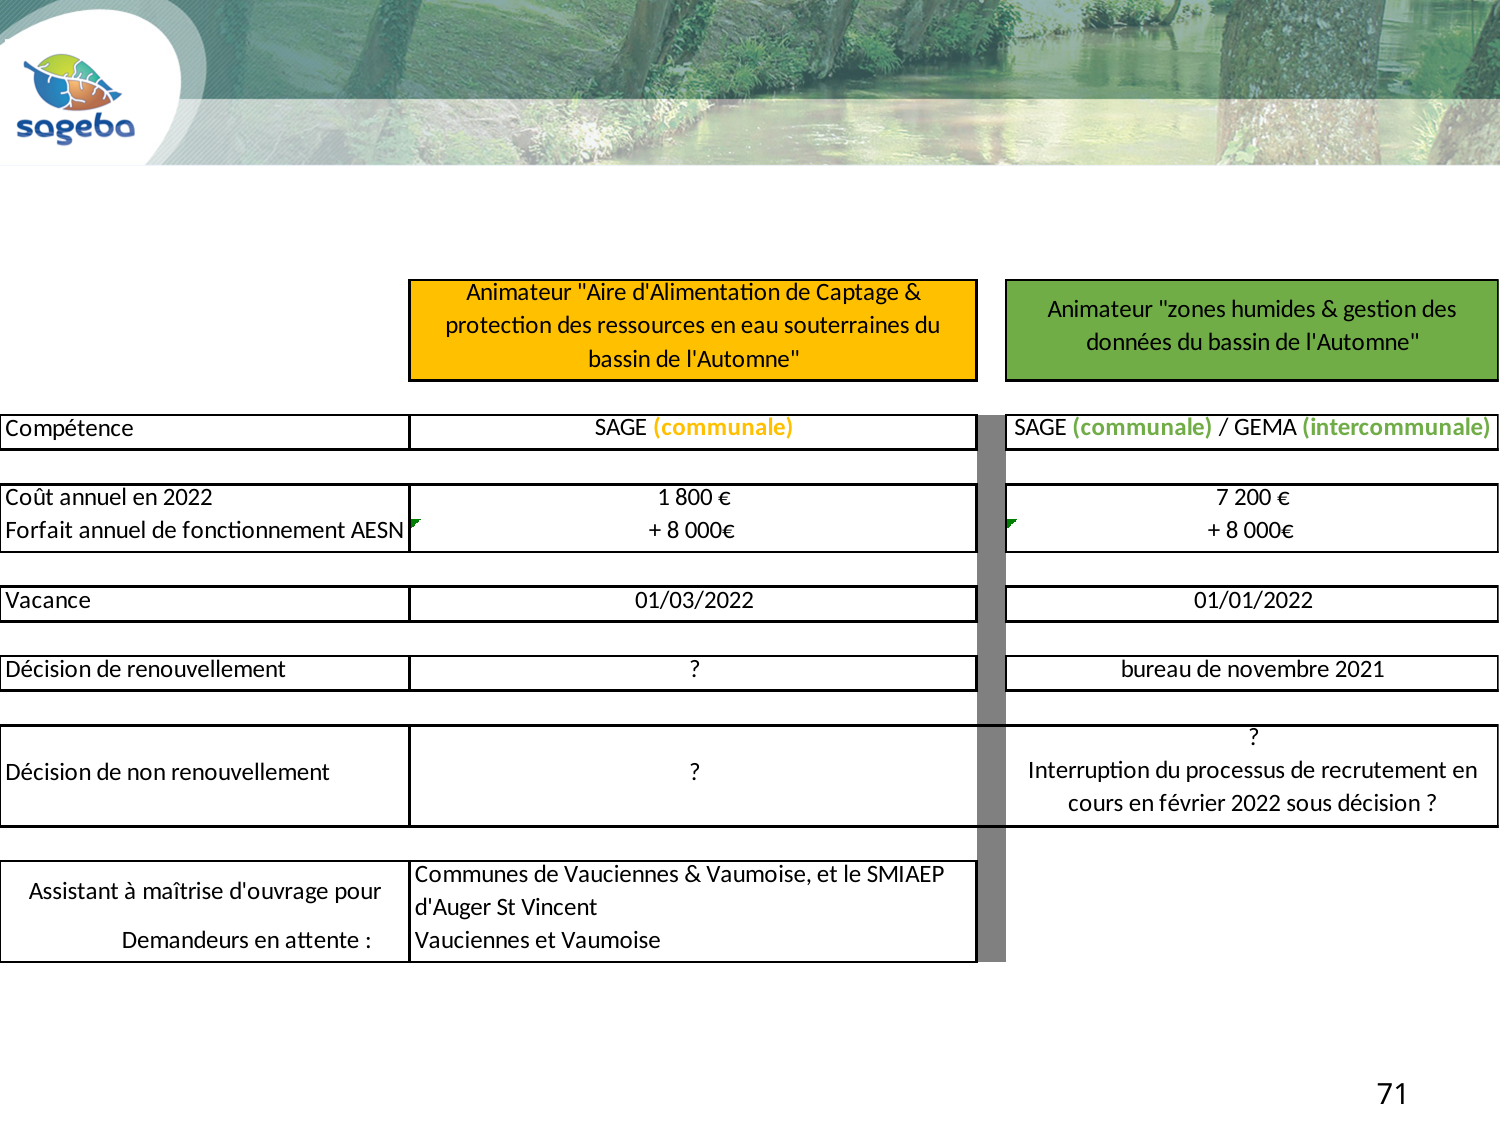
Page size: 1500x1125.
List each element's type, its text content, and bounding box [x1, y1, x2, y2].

picture [0, 0, 1500, 166]
slide_number 71 [1075, 1064, 1425, 1125]
picture [0, 279, 1500, 964]
